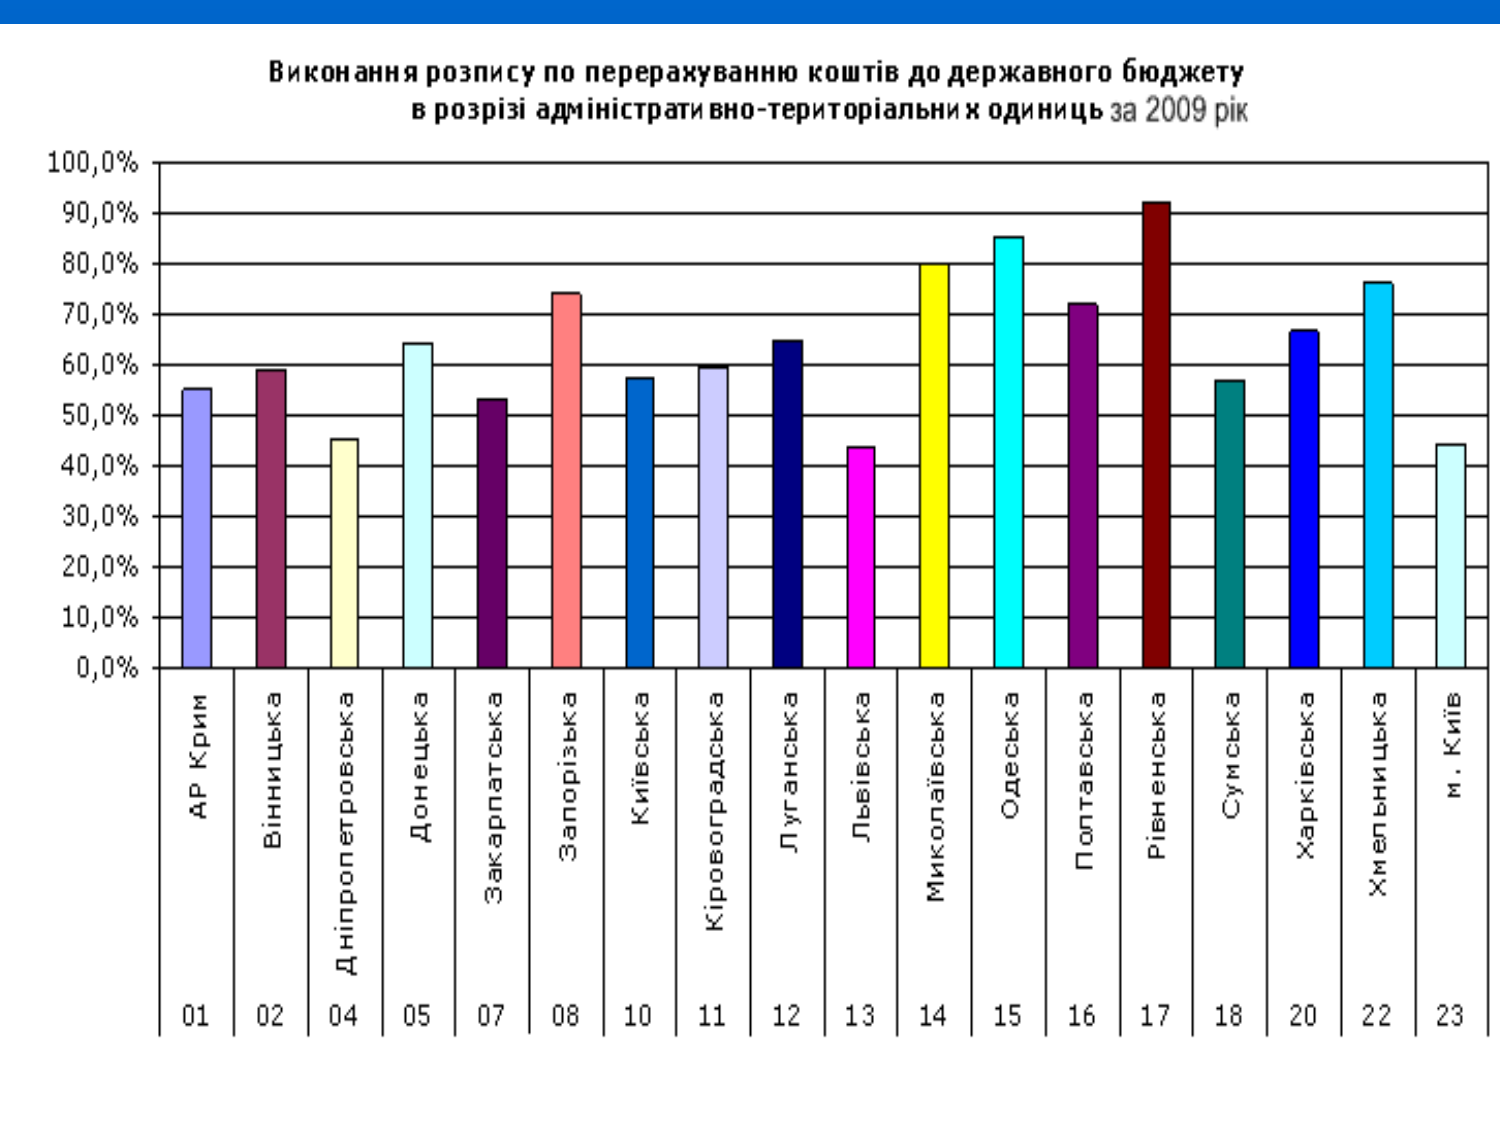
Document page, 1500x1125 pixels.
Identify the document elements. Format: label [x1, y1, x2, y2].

list [0, 24, 1500, 1125]
